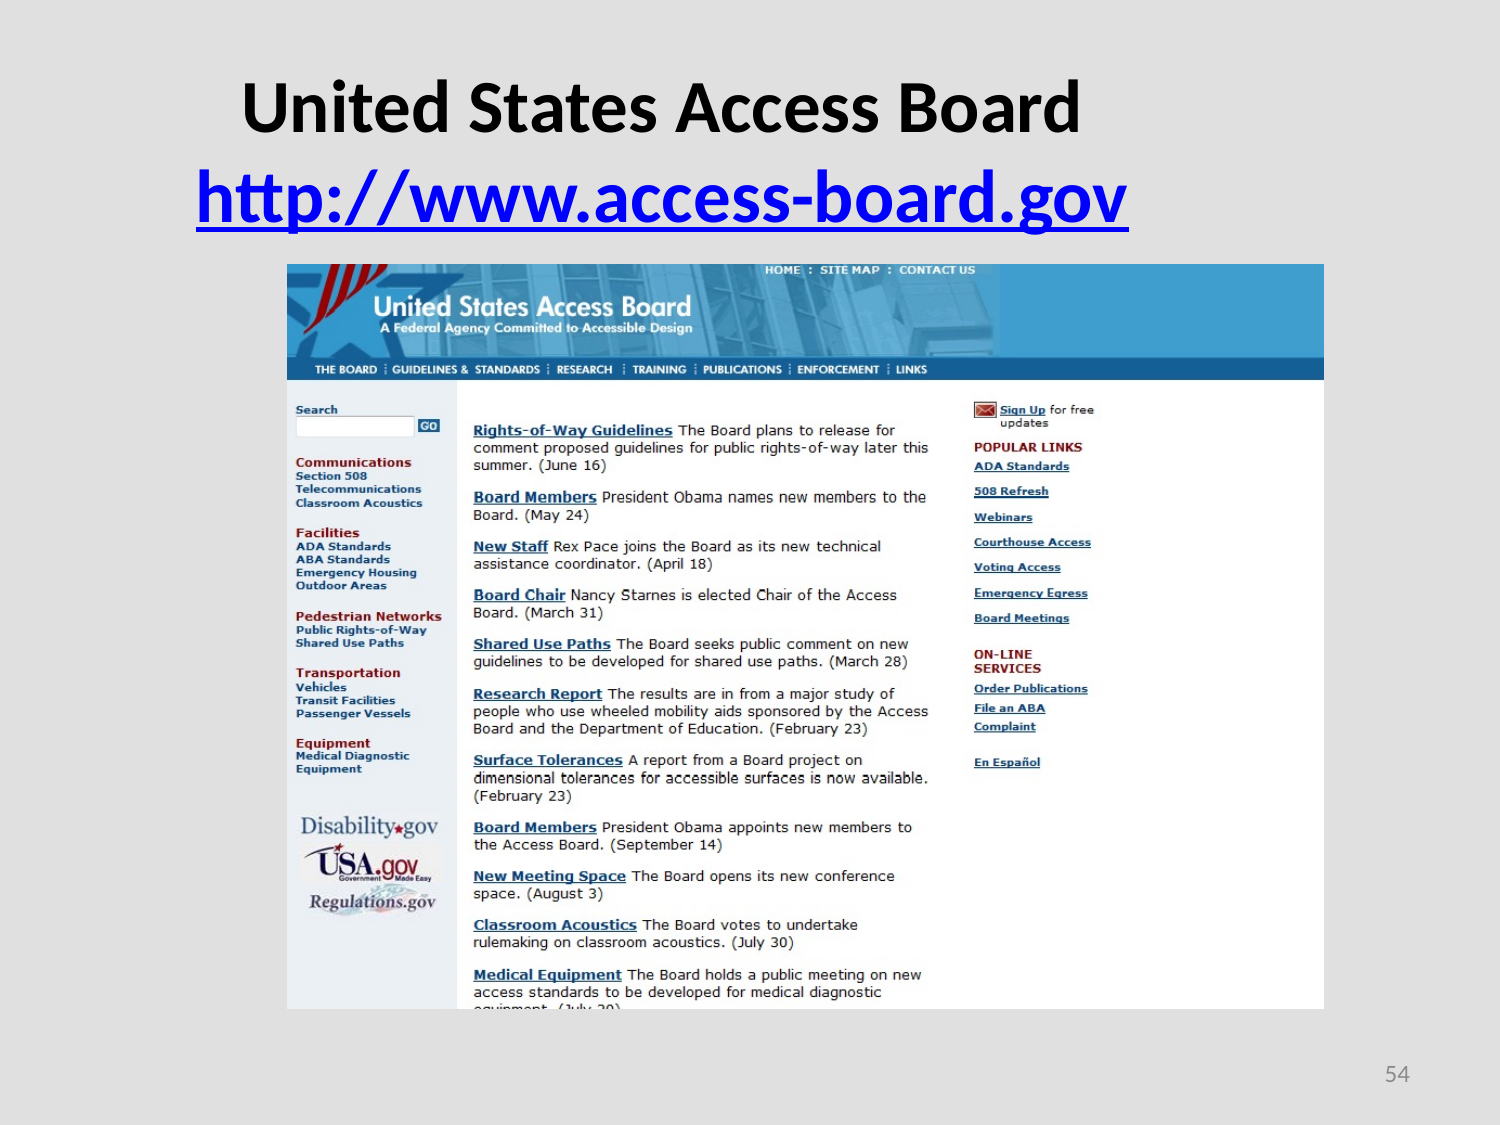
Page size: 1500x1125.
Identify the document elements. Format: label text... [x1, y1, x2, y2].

text_box United States Access Board http://www.access-board.gov [162, 49, 1163, 335]
picture [287, 264, 1324, 1009]
slide_number 54 [1074, 1042, 1425, 1103]
